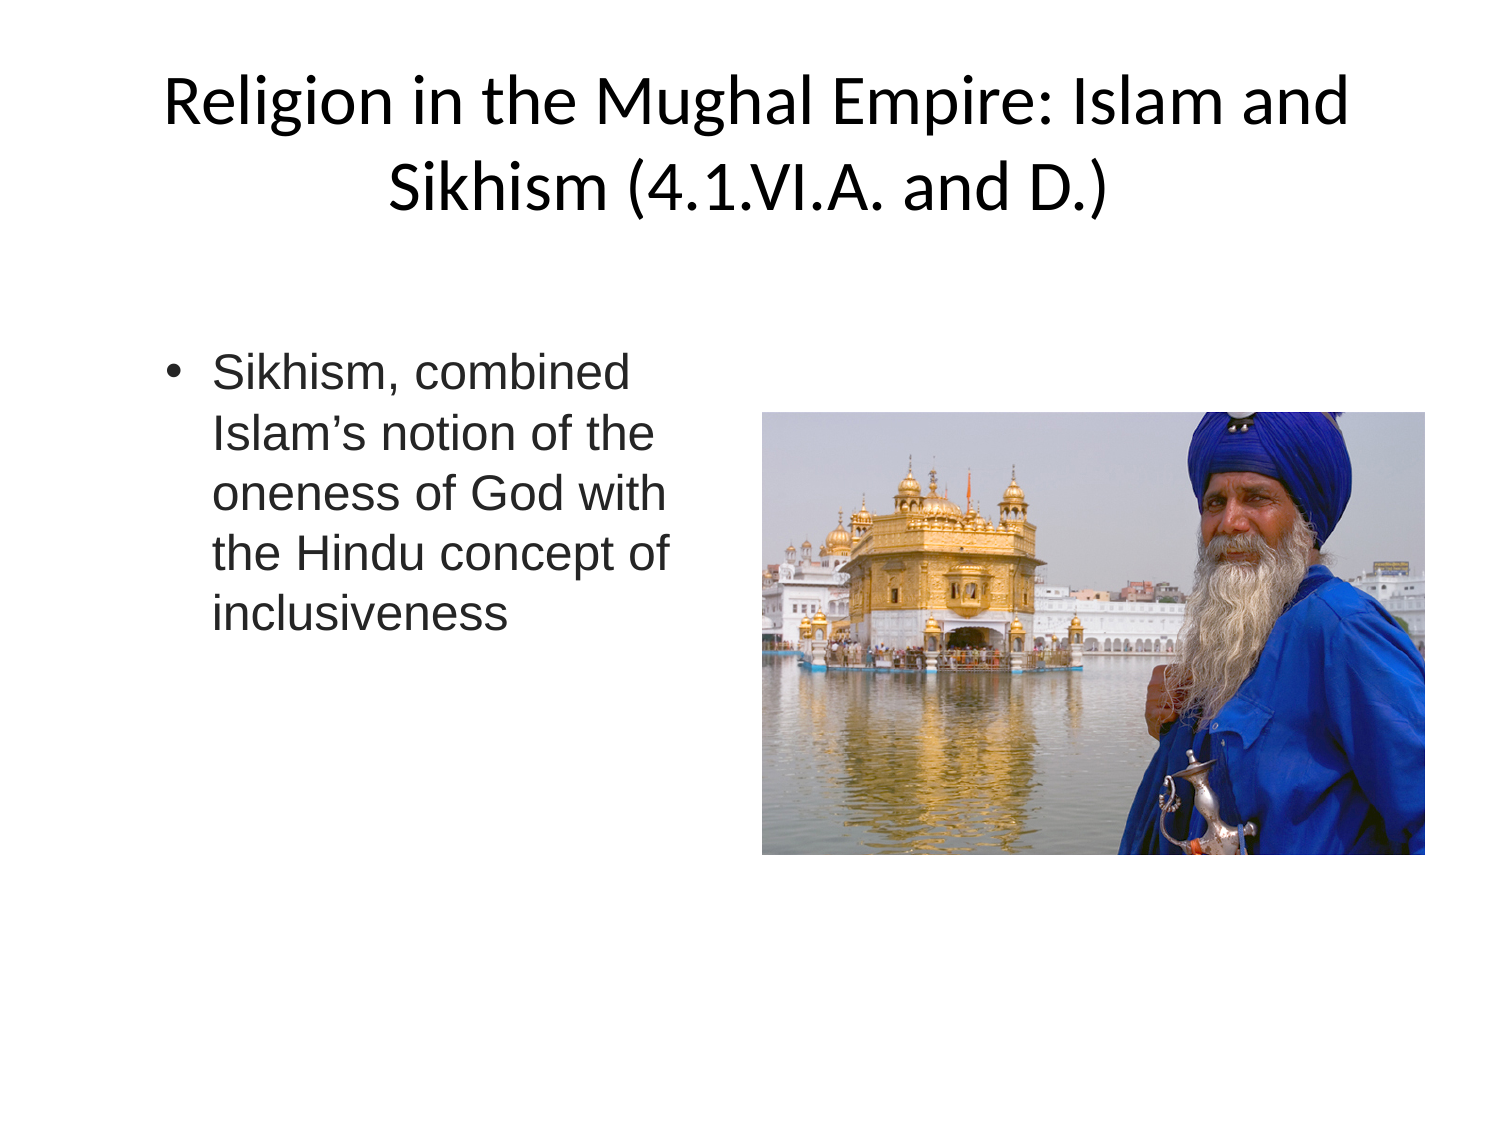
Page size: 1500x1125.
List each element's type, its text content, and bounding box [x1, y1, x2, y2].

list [762, 412, 1426, 855]
list Sikhism, combined Islam’s notion of the oneness of God with the Hindu concept of inclusiveness [75, 262, 738, 1005]
title Religion in the Mughal Empire: Islam and Sikhism (4.1.VI.A. and D.) [75, 45, 1425, 233]
